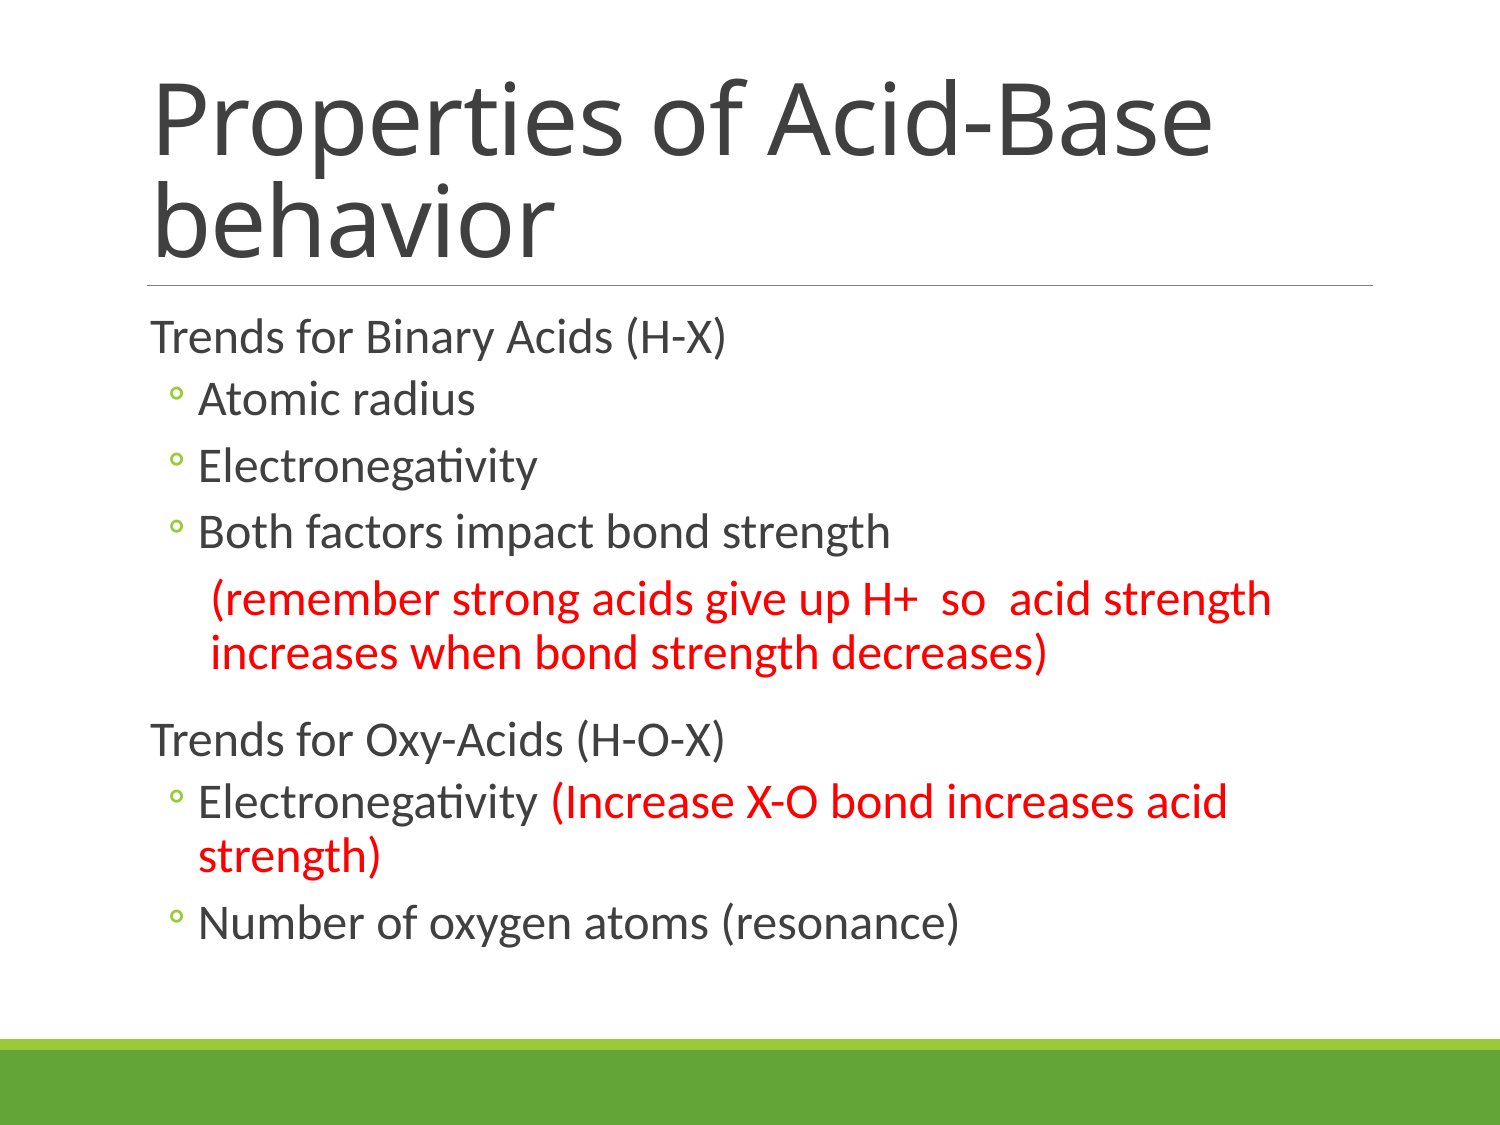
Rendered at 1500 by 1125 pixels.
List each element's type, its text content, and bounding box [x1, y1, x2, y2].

title Properties of Acid-Base behavior [135, 47, 1373, 285]
list Trends for Binary Acids (H-X) Atomic radius Electronegativity Both factors impact bond strength (remember strong acids give up H+ so acid strength increases when bond strength decreases) Trends for Oxy-Acids (H-O-X) Electronegativity (Increase X-O bond increases acid strength) Number of oxygen atoms (resonance) [135, 302, 1373, 963]
